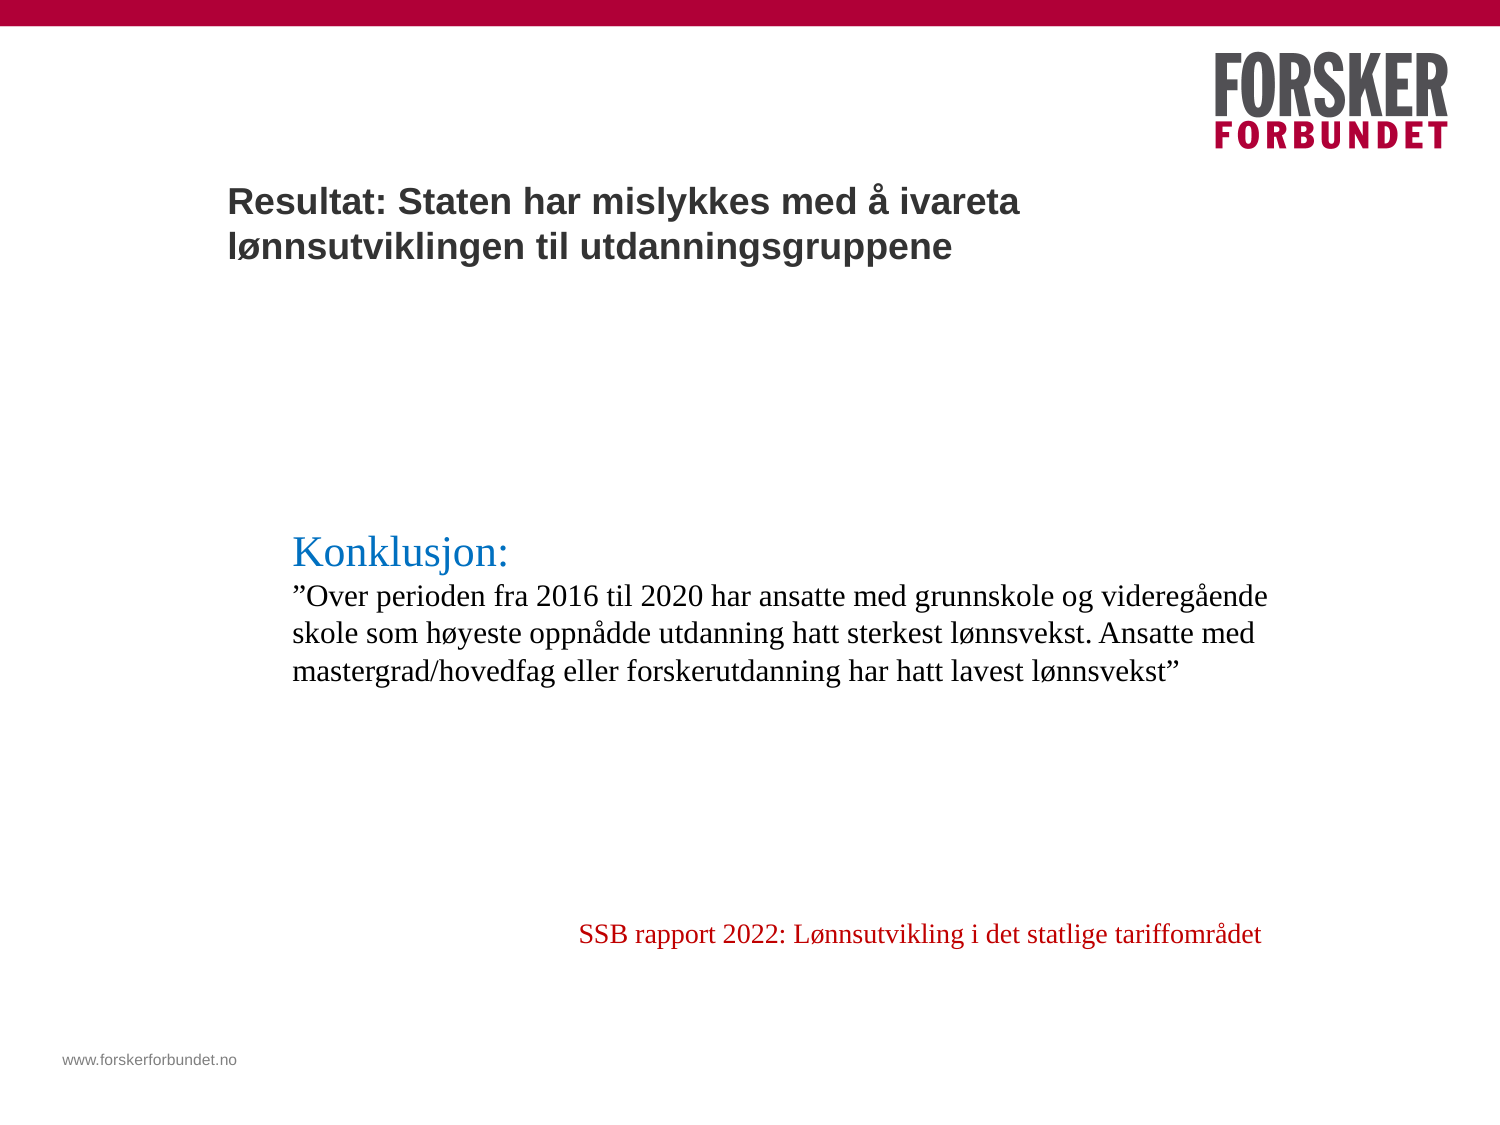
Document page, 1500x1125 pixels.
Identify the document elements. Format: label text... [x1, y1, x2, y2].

picture [0, 0, 1500, 161]
title Resultat: Staten har mislykkes med å ivareta lønnsutviklingen til utdanningsgruppene [227, 177, 1268, 253]
text_box SSB rapport 2022: Lønnsutvikling i det statlige tariffområdet [563, 908, 1295, 957]
footer www.forskerforbundet.no [62, 1050, 688, 1113]
text_box Konklusjon: ”Over perioden fra 2016 til 2020 har ansatte med grunnskole og videregående skole som høyeste oppnådde utdanning hatt sterkest lønnsvekst. Ansatte med mastergrad/hovedfag eller forskerutdanning har hatt lavest lønnsvekst” [277, 515, 1319, 695]
